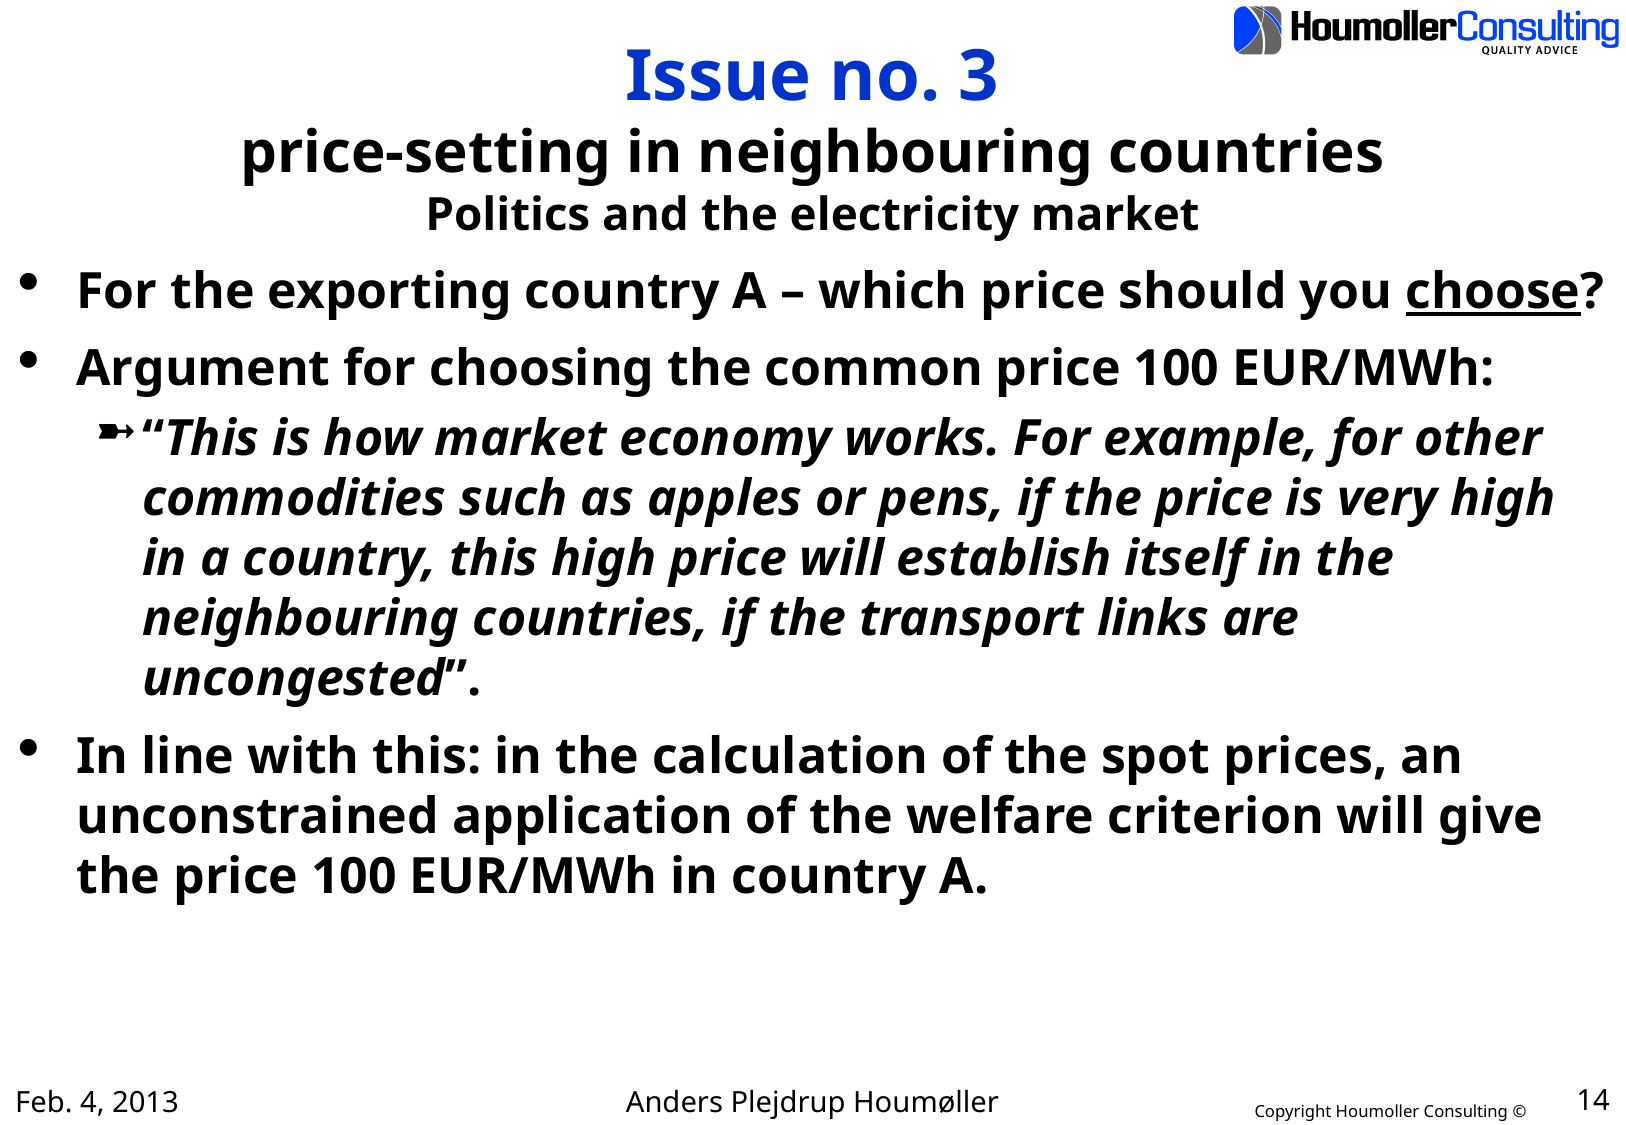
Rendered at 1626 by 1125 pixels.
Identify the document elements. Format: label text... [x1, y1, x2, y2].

list For the exporting country A – which price should you choose? Argument for choosing the common price 100 EUR/MWh: “This is how market economy works. For example, for other commodities such as apples or pens, if the price is very high in a country, this high price will establish itself in the neighbouring countries, if the transport links are uncongested”. In line with this: in the calculation of the spot prices, an unconstrained application of the welfare criterion will give the price 100 EUR/MWh in country A. [4, 250, 1621, 894]
slide_number 14 [1286, 1063, 1625, 1125]
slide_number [0, 1063, 339, 1125]
footer Anders Plejdrup Houmøller [554, 1063, 1071, 1125]
title Issue no. 3 price-setting in neighbouring countries Politics and the electricity market [0, 0, 1625, 270]
